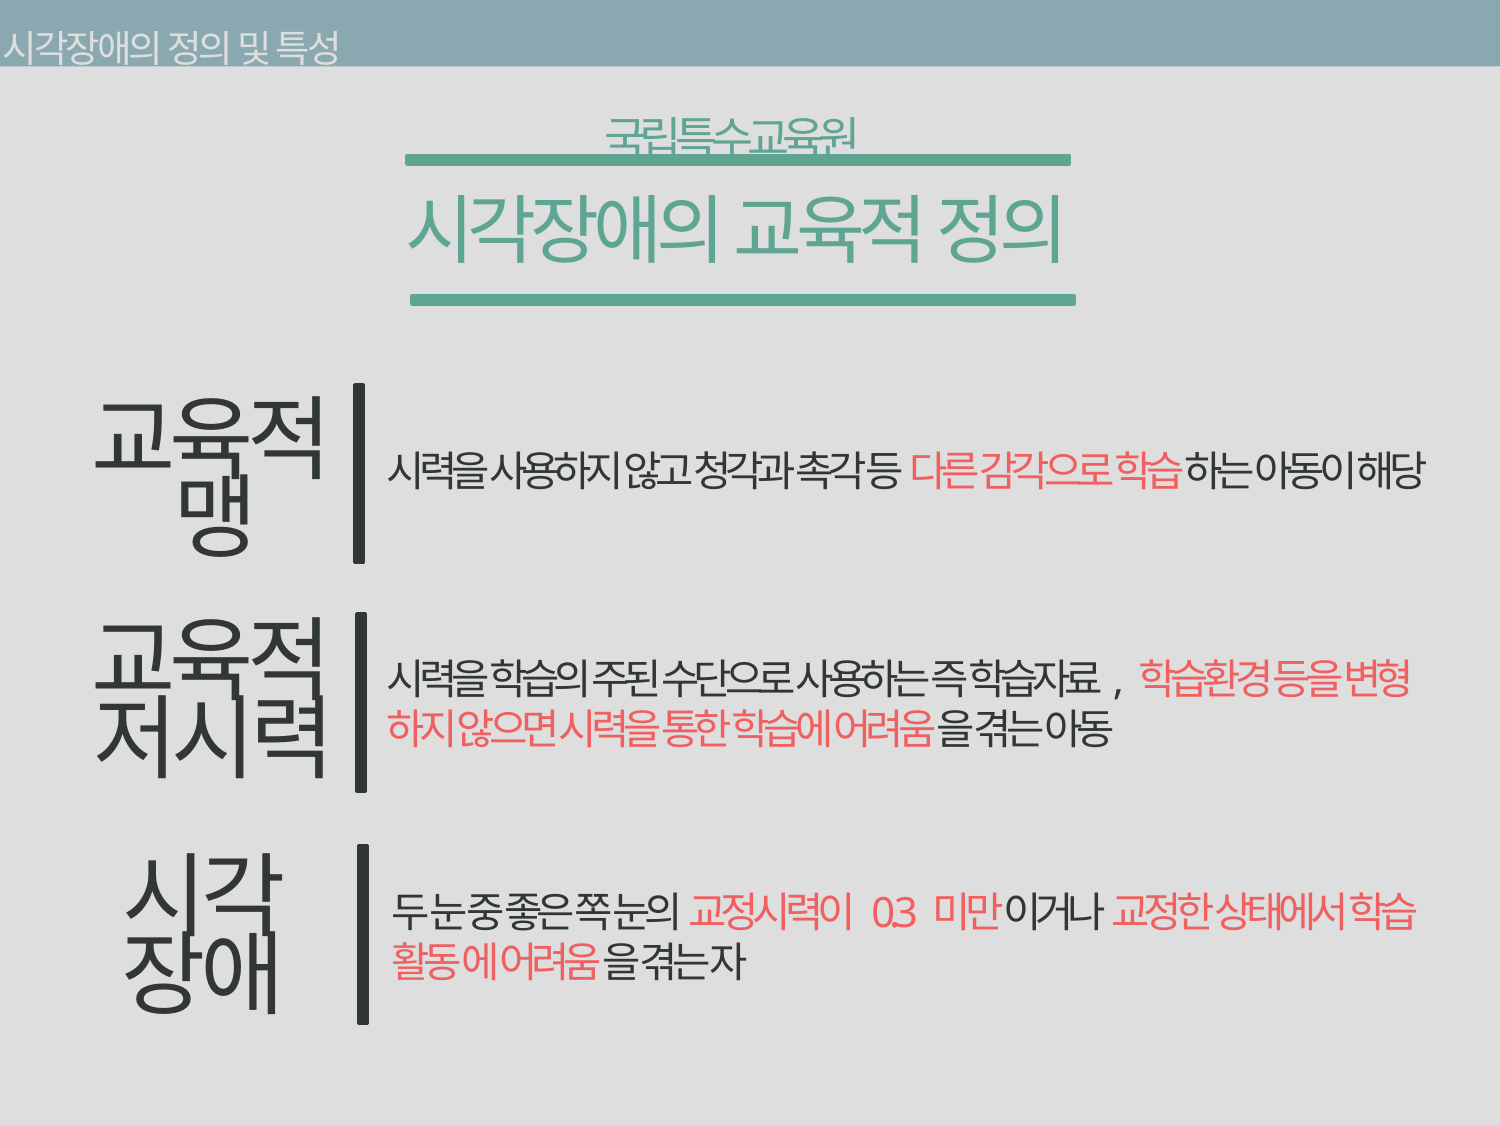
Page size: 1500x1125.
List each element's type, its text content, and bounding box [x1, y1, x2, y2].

text_box [410, 294, 1076, 306]
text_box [76, 373, 361, 579]
text_box 두 눈 중 좋은 쪽 눈의 교정시력이 0.3 미만이거나 교정한 상태에서 학습 활동 에 어려움을 겪는 자 [376, 878, 1464, 994]
text_box [405, 154, 1071, 166]
text_box [357, 844, 369, 1025]
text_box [62, 830, 347, 1036]
text_box [0, 0, 1500, 69]
text_box 시력을 학습의 주된 수단으로 사용하는 즉 학습자료, 학습환경 등을 변형 하지 않으면 시력을 통한 학습에 어려움을 겪는 아동 [371, 645, 1459, 760]
text_box 국립특수교육원 [383, 101, 1081, 172]
text_box 시각장애의 교육적 정의 [390, 175, 1119, 281]
text_box 시력을 사용하지 않고 청각과 촉각 등 다른 감각으로 학습하는 아동이 해당 [371, 437, 1459, 502]
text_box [76, 594, 361, 799]
text_box 시각장애의 정의 및 특성 [0, 17, 833, 78]
